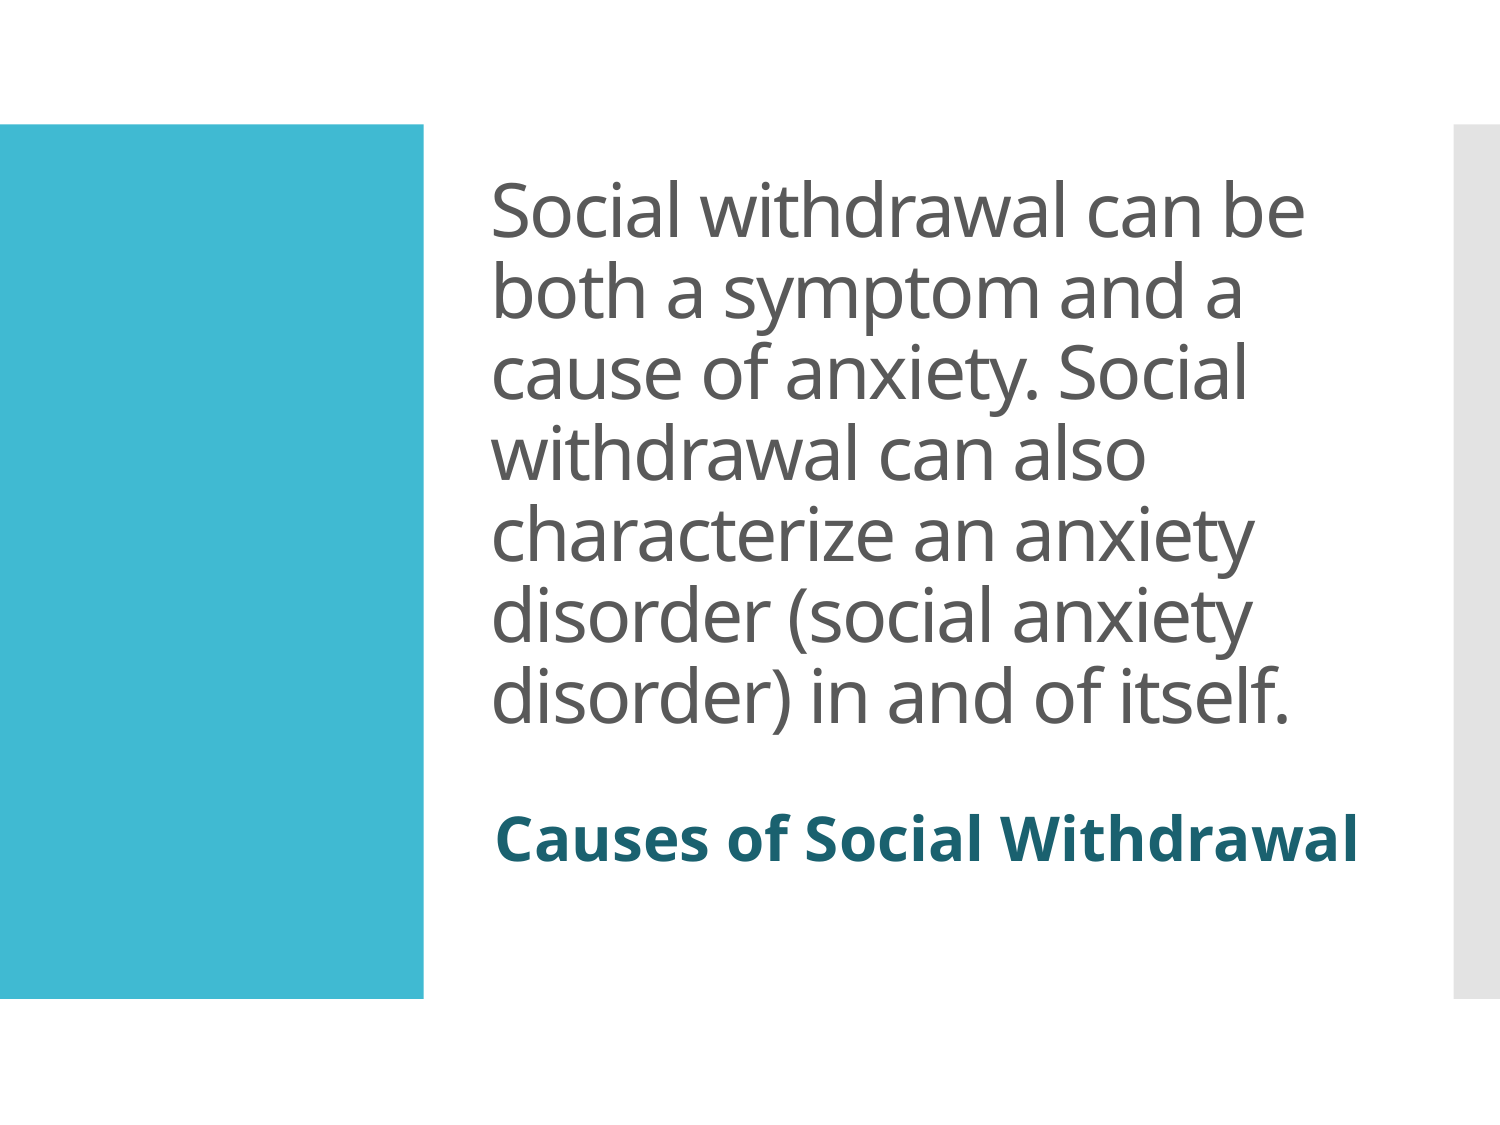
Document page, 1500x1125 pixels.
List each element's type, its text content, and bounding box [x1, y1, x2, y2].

list Causes of Social Withdrawal [478, 766, 1379, 917]
title Social withdrawal can be both a symptom and a cause of anxiety. Social withdrawal can also characterize an anxiety disorder (social anxiety disorder) in and of itself. [475, 213, 1376, 747]
